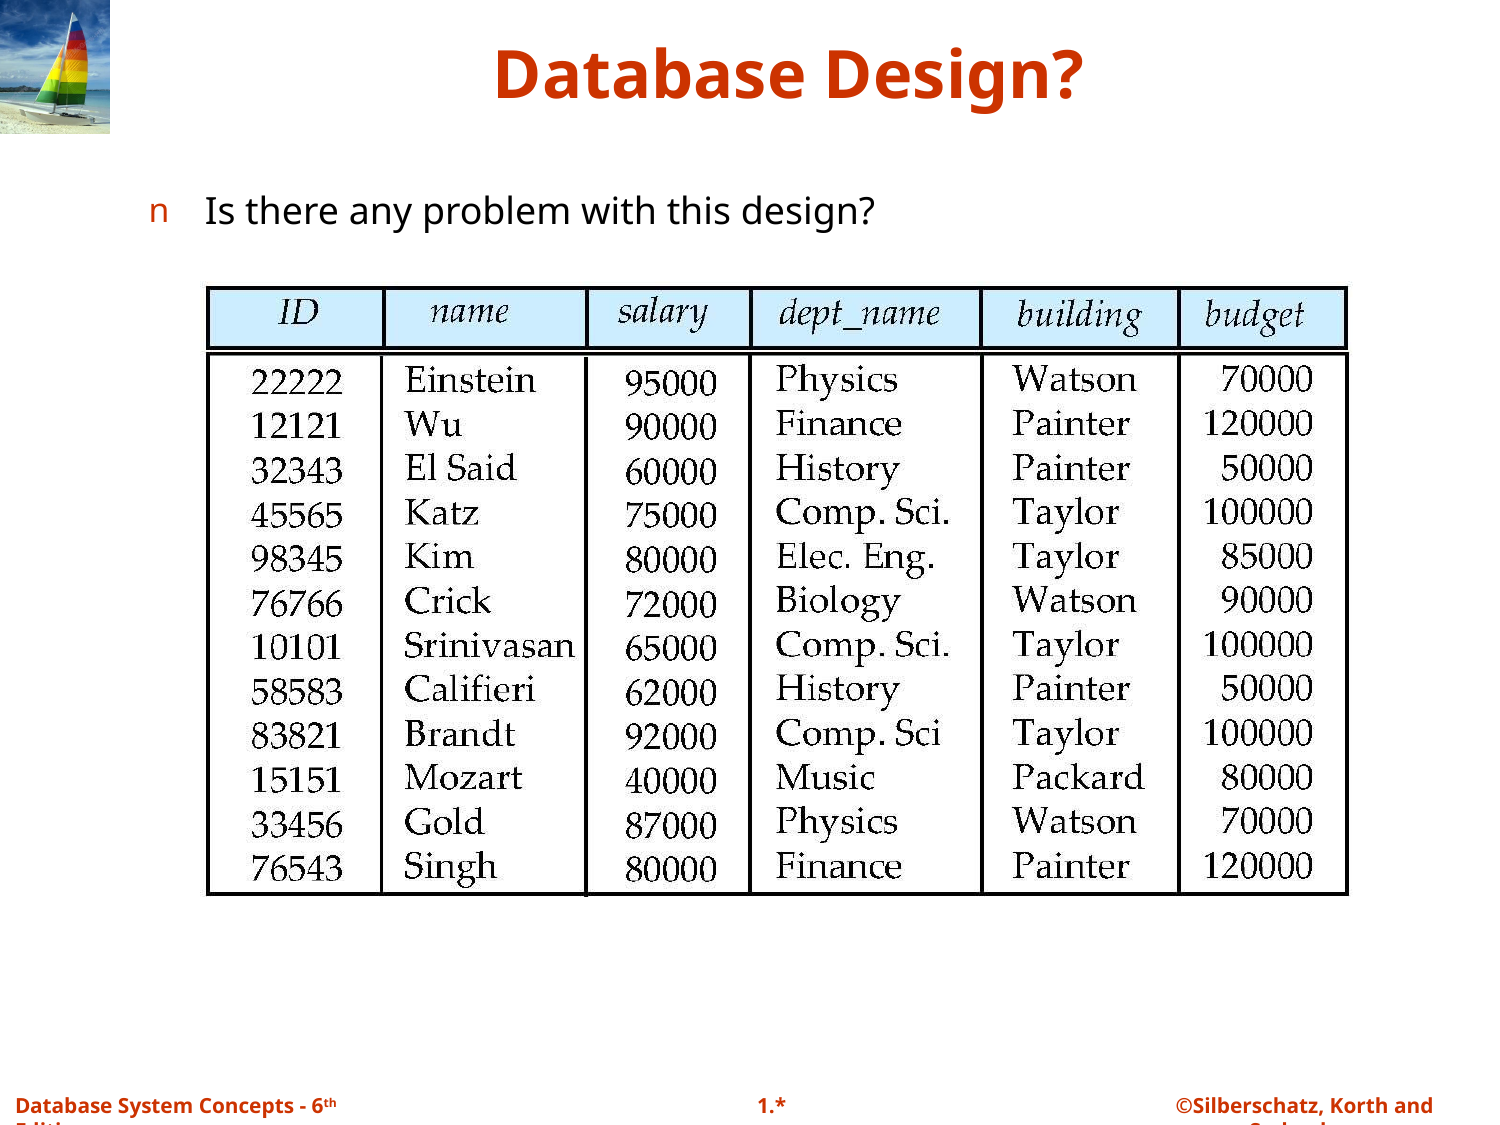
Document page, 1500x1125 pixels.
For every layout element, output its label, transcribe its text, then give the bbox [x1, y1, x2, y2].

picture [0, 0, 110, 134]
picture [200, 281, 1354, 899]
title Database Design? [126, 19, 1451, 120]
list Is there any problem with this design? [133, 179, 1391, 322]
